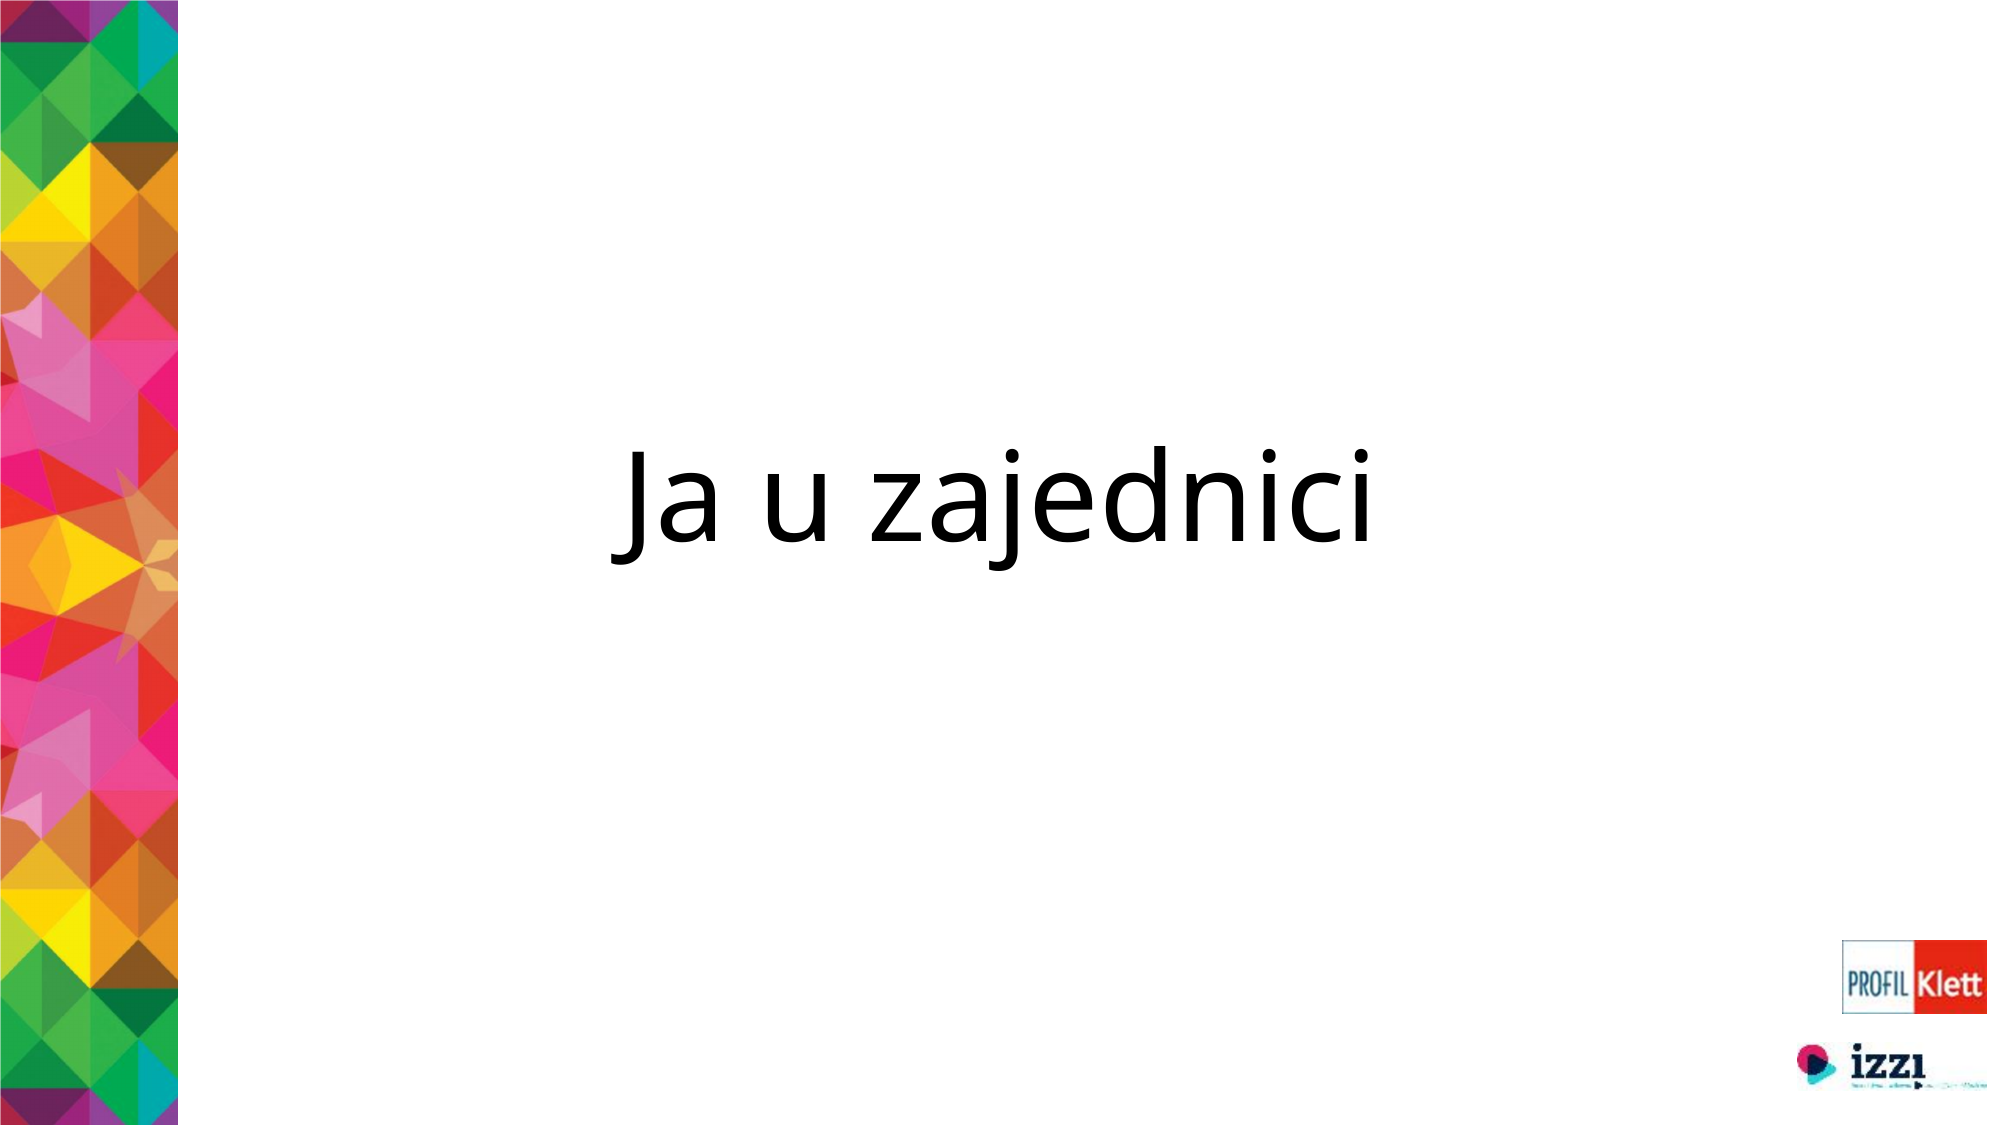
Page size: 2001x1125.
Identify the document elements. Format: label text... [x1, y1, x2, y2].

title Ja u zajednici [249, 184, 1750, 576]
picture [1797, 1042, 1987, 1091]
picture [1, 2, 178, 1124]
picture [1842, 940, 1987, 1014]
